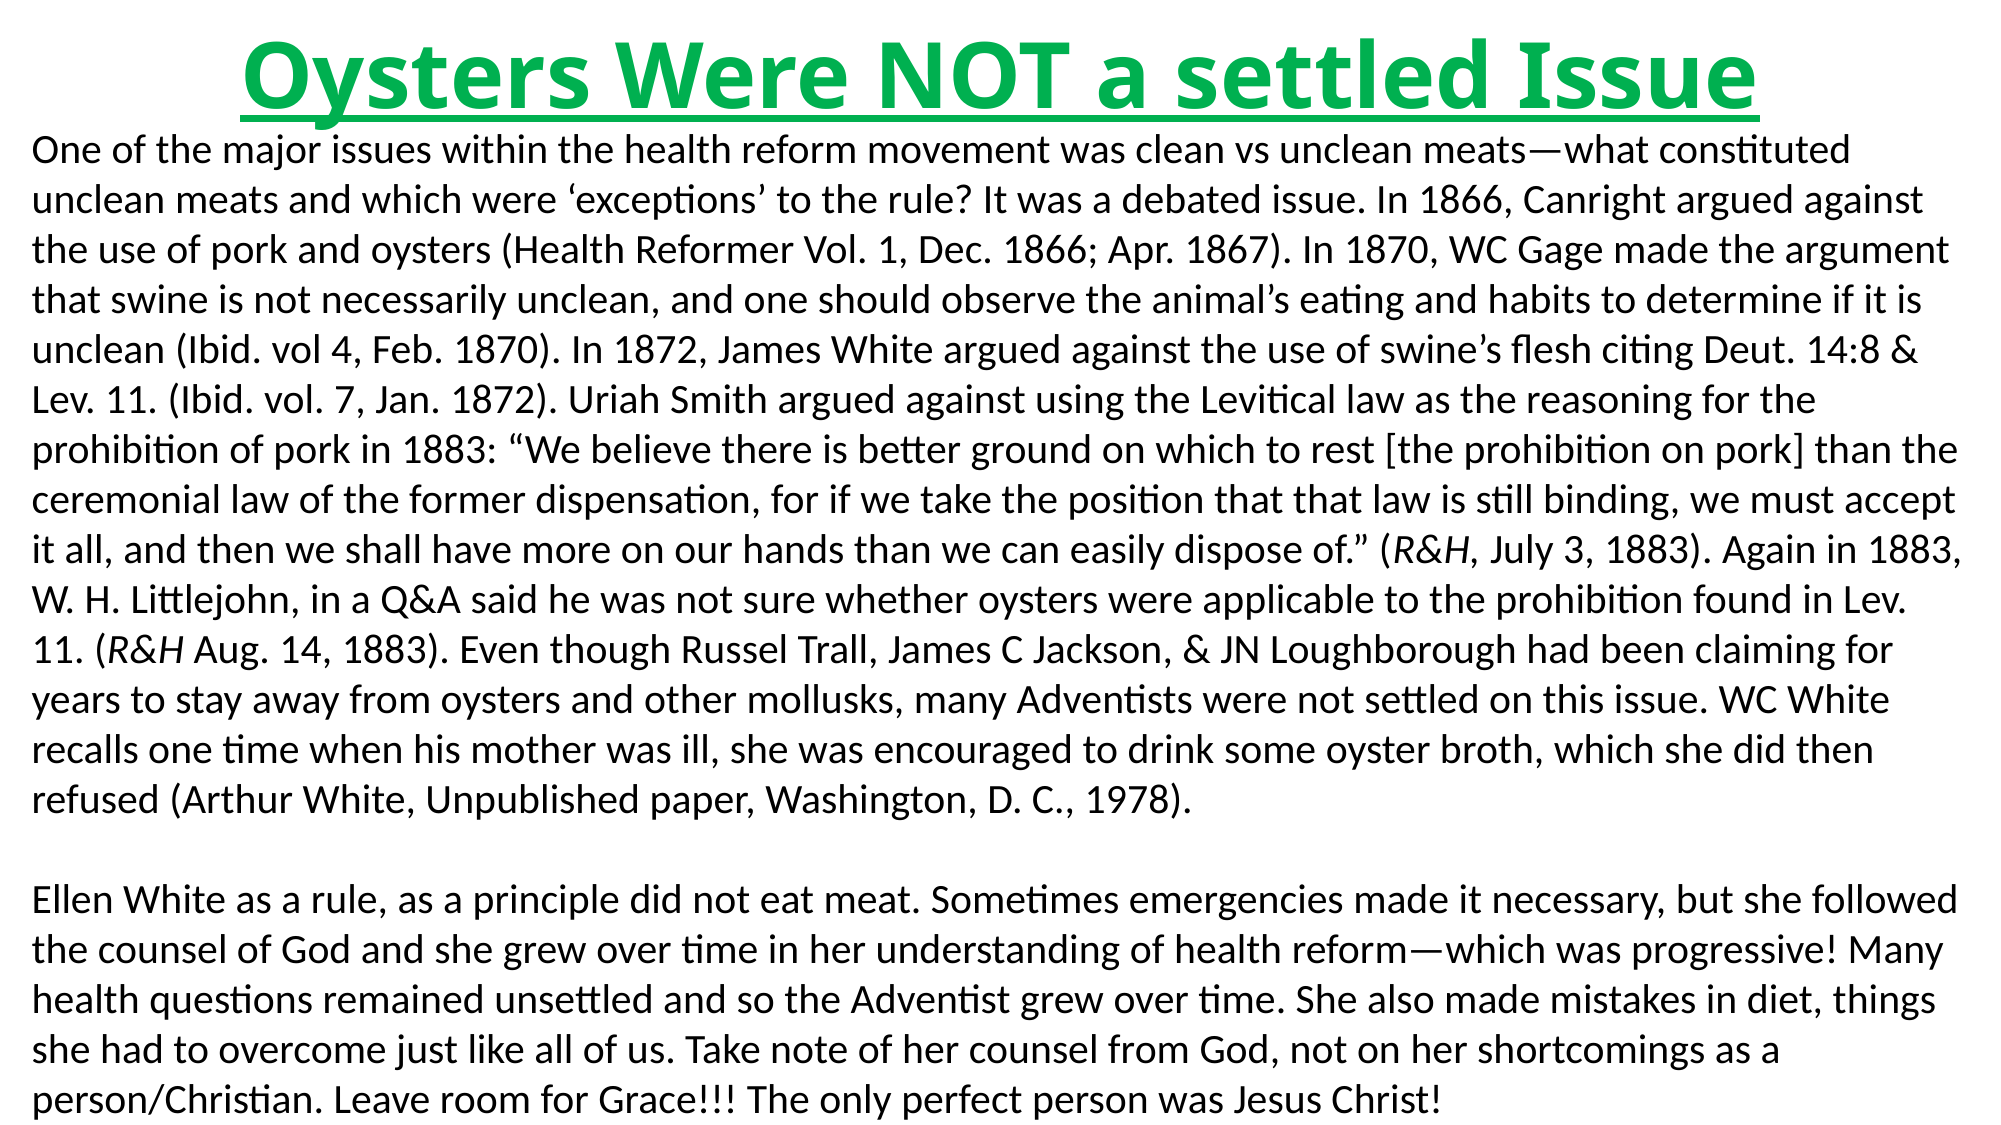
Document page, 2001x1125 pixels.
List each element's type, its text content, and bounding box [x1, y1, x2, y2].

title Oysters Were NOT a settled Issue [137, 0, 1863, 114]
text_box One of the major issues within the health reform movement was clean vs unclean meats—what constituted unclean meats and which were ‘exceptions’ to the rule? It was a debated issue. In 1866, Canright argued against the use of pork and oysters (Health Reformer Vol. 1, Dec. 1866; Apr. 1867). In 1870, WC Gage made the argument that swine is not necessarily unclean, and one should observe the animal’s eating and habits to determine if it is unclean (Ibid. vol 4, Feb. 1870). In 1872, James White argued against the use of swine’s flesh citing Deut. 14:8 & Lev. 11. (Ibid. vol. 7, Jan. 1872). Uriah Smith argued against using the Levitical law as the reasoning for the prohibition of pork in 1883: “We believe there is better ground on which to rest [the prohibition on pork] than the ceremonial law of the former dispensation, for if we take the position that that law is still binding, we must accept it all, and then we shall have more on our hands than we can easily dispose of.” (R&H, July 3, 1883). Again in 1883, W. H. Littlejohn, in a Q&A said he was not sure whether oysters were applicable to the prohibition found in Lev. 11. (R&H Aug. 14, 1883). Even though Russel Trall, James C Jackson, & JN Loughborough had been claiming for years to stay away from oysters and other mollusks, many Adventists were not settled on this issue. WC White recalls one time when his mother was ill, she was encouraged to drink some oyster broth, which she did then refused (Arthur White, Unpublished paper, Washington, D. C., 1978). Ellen White as a rule, as a principle did not eat meat. Sometimes emergencies made it necessary, but she followed the counsel of God and she grew over time in her understanding of health reform—which was progressive! Many health questions remained unsettled and so the Adventist grew over time. She also made mistakes in diet, things she had to overcome just like all of us. Take note of her counsel from God, not on her shortcomings as a person/Christian. Leave room for Grace!!! The only perfect person was Jesus Christ! [16, 114, 1984, 1125]
